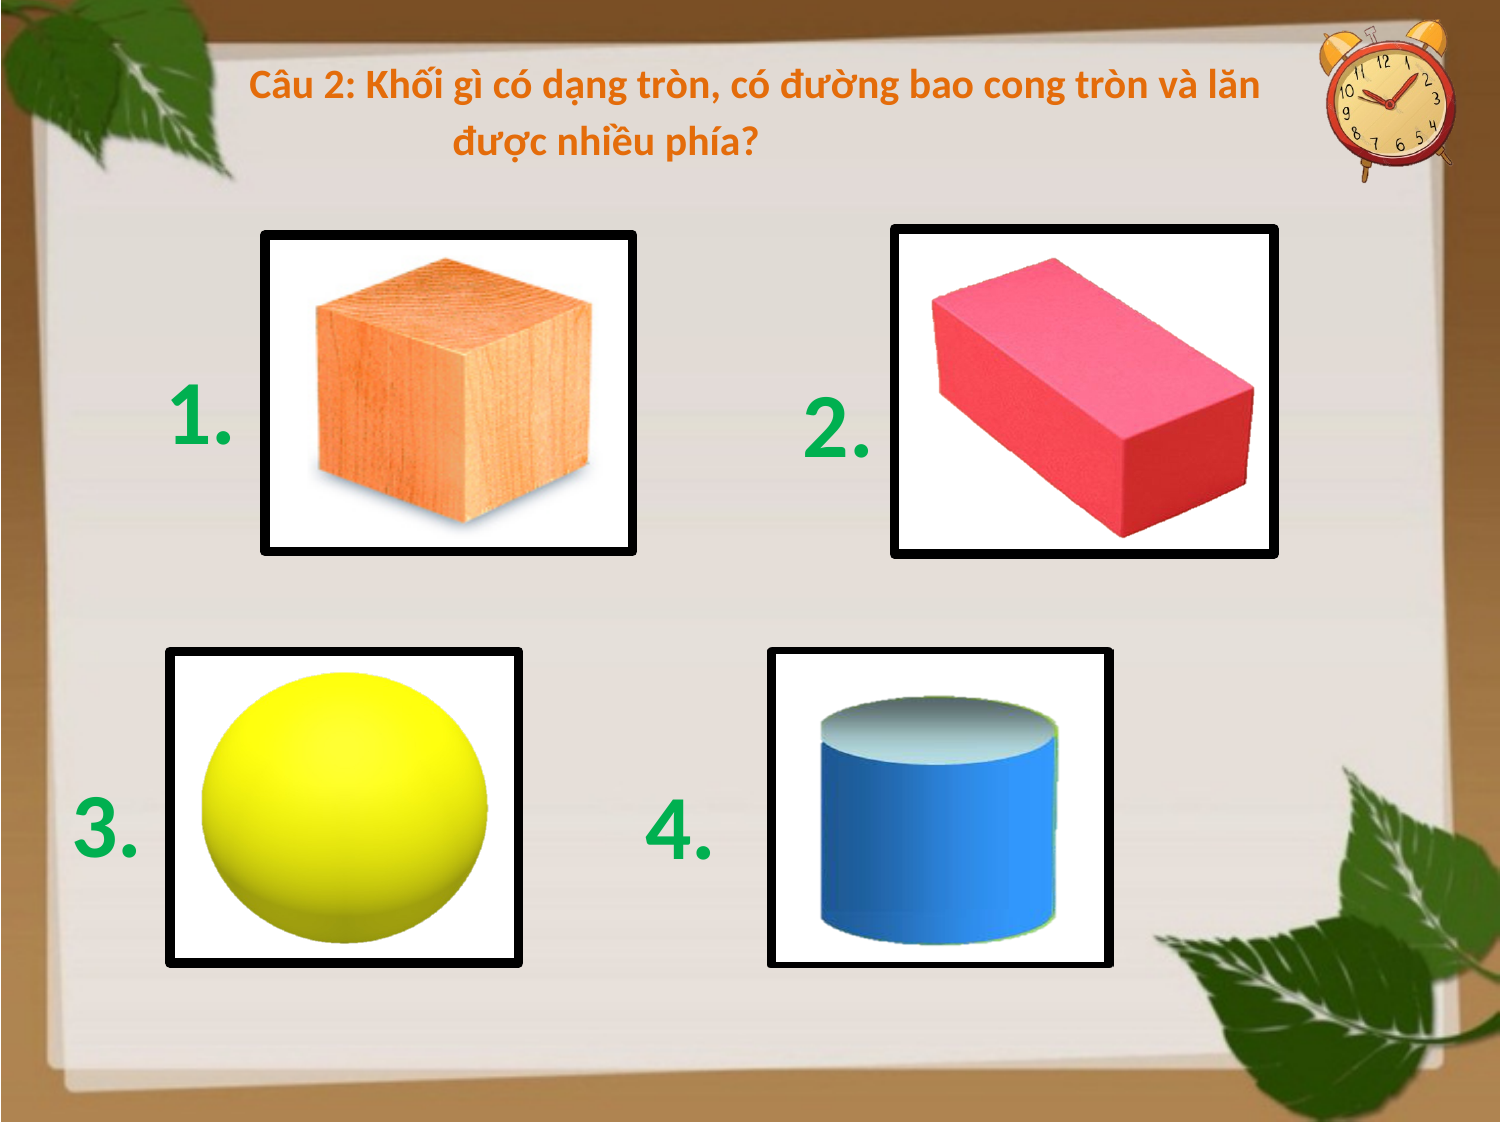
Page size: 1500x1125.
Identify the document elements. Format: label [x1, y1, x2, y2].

text_box [787, 228, 1275, 555]
text_box [150, 234, 633, 552]
text_box [55, 651, 519, 964]
picture [1, 0, 1500, 1122]
text_box [629, 647, 1114, 968]
